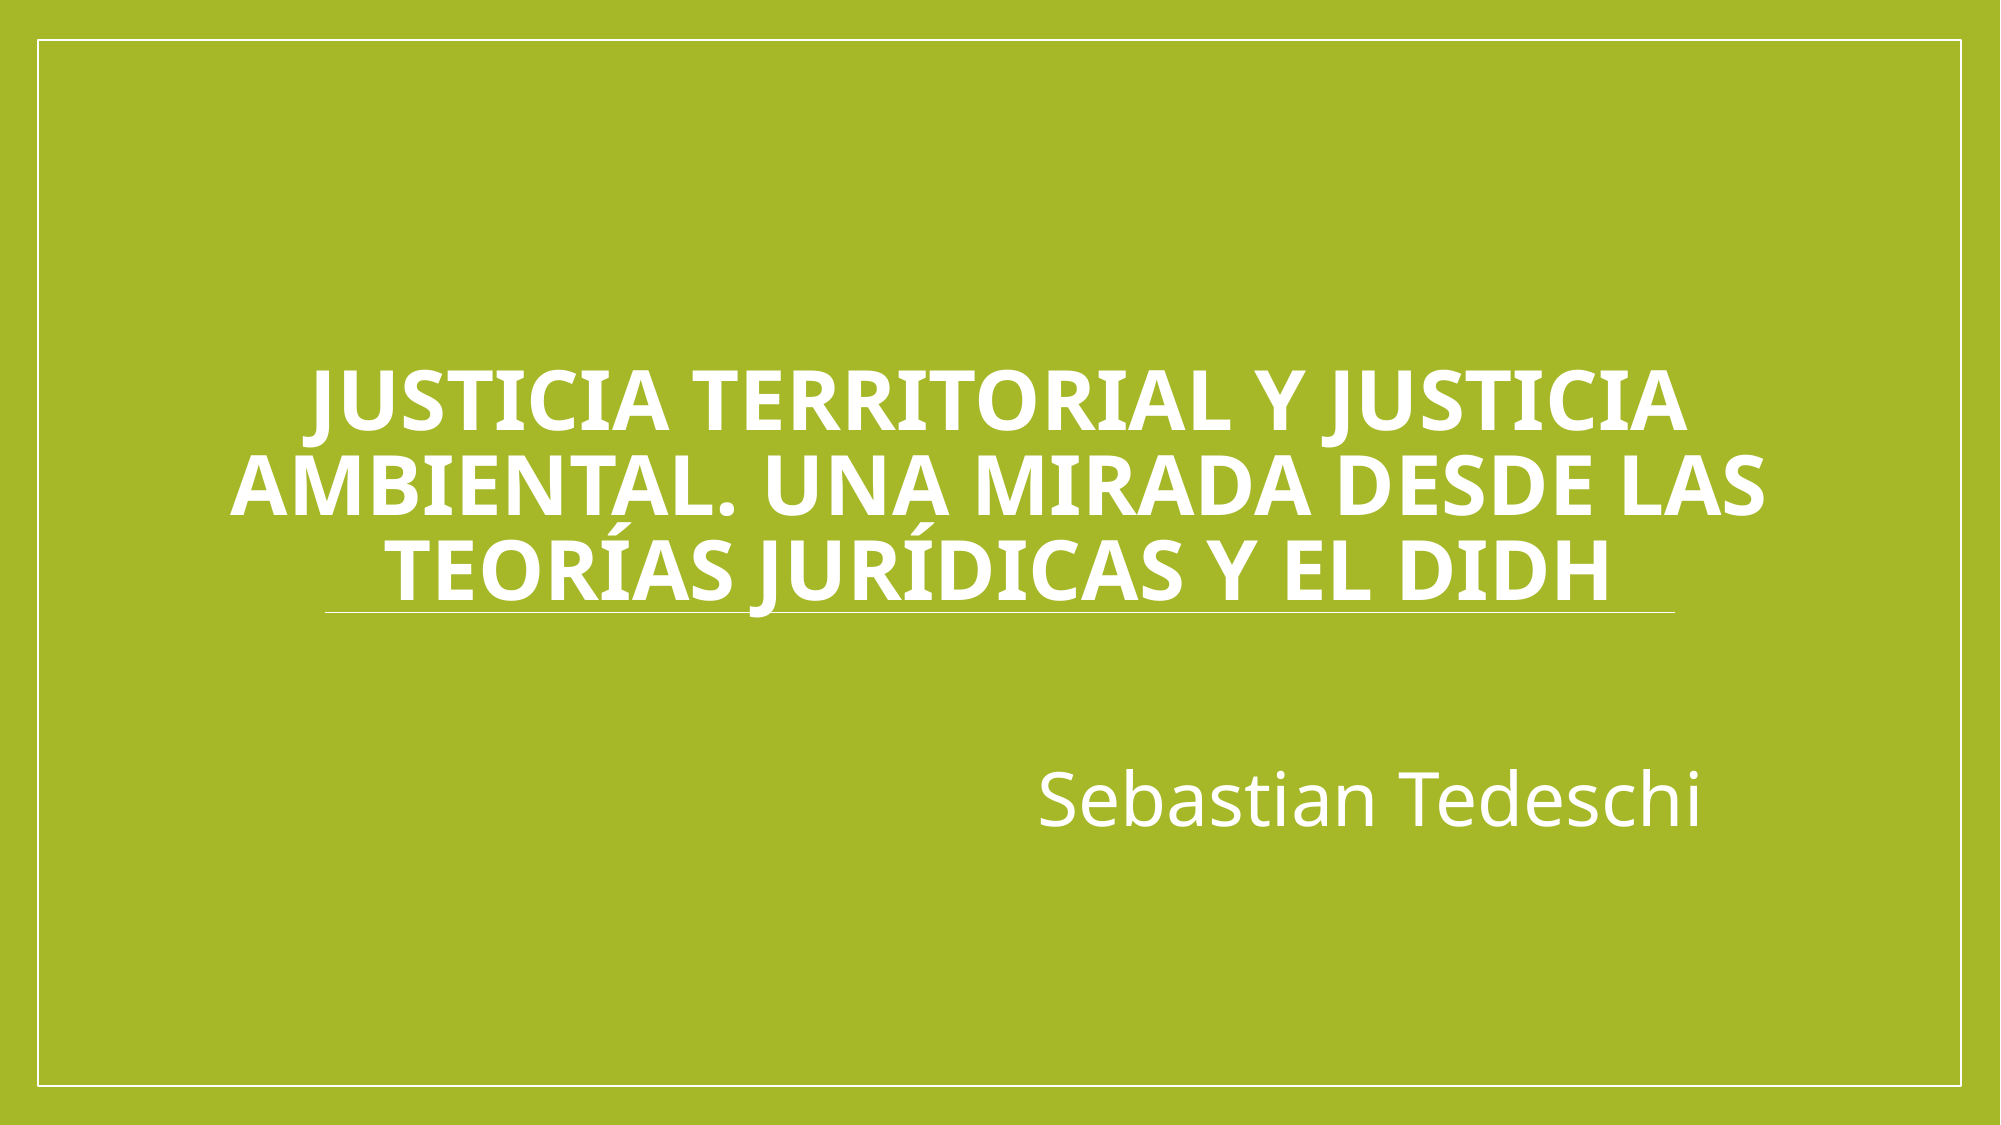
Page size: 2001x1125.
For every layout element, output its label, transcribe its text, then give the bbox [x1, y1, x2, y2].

subtitle Sebastian Tedeschi [352, 754, 1719, 863]
title Justicia territorial y justicia ambiental. Una mirada desde las teorías jurídicas y el DIDH [182, 144, 1818, 625]
